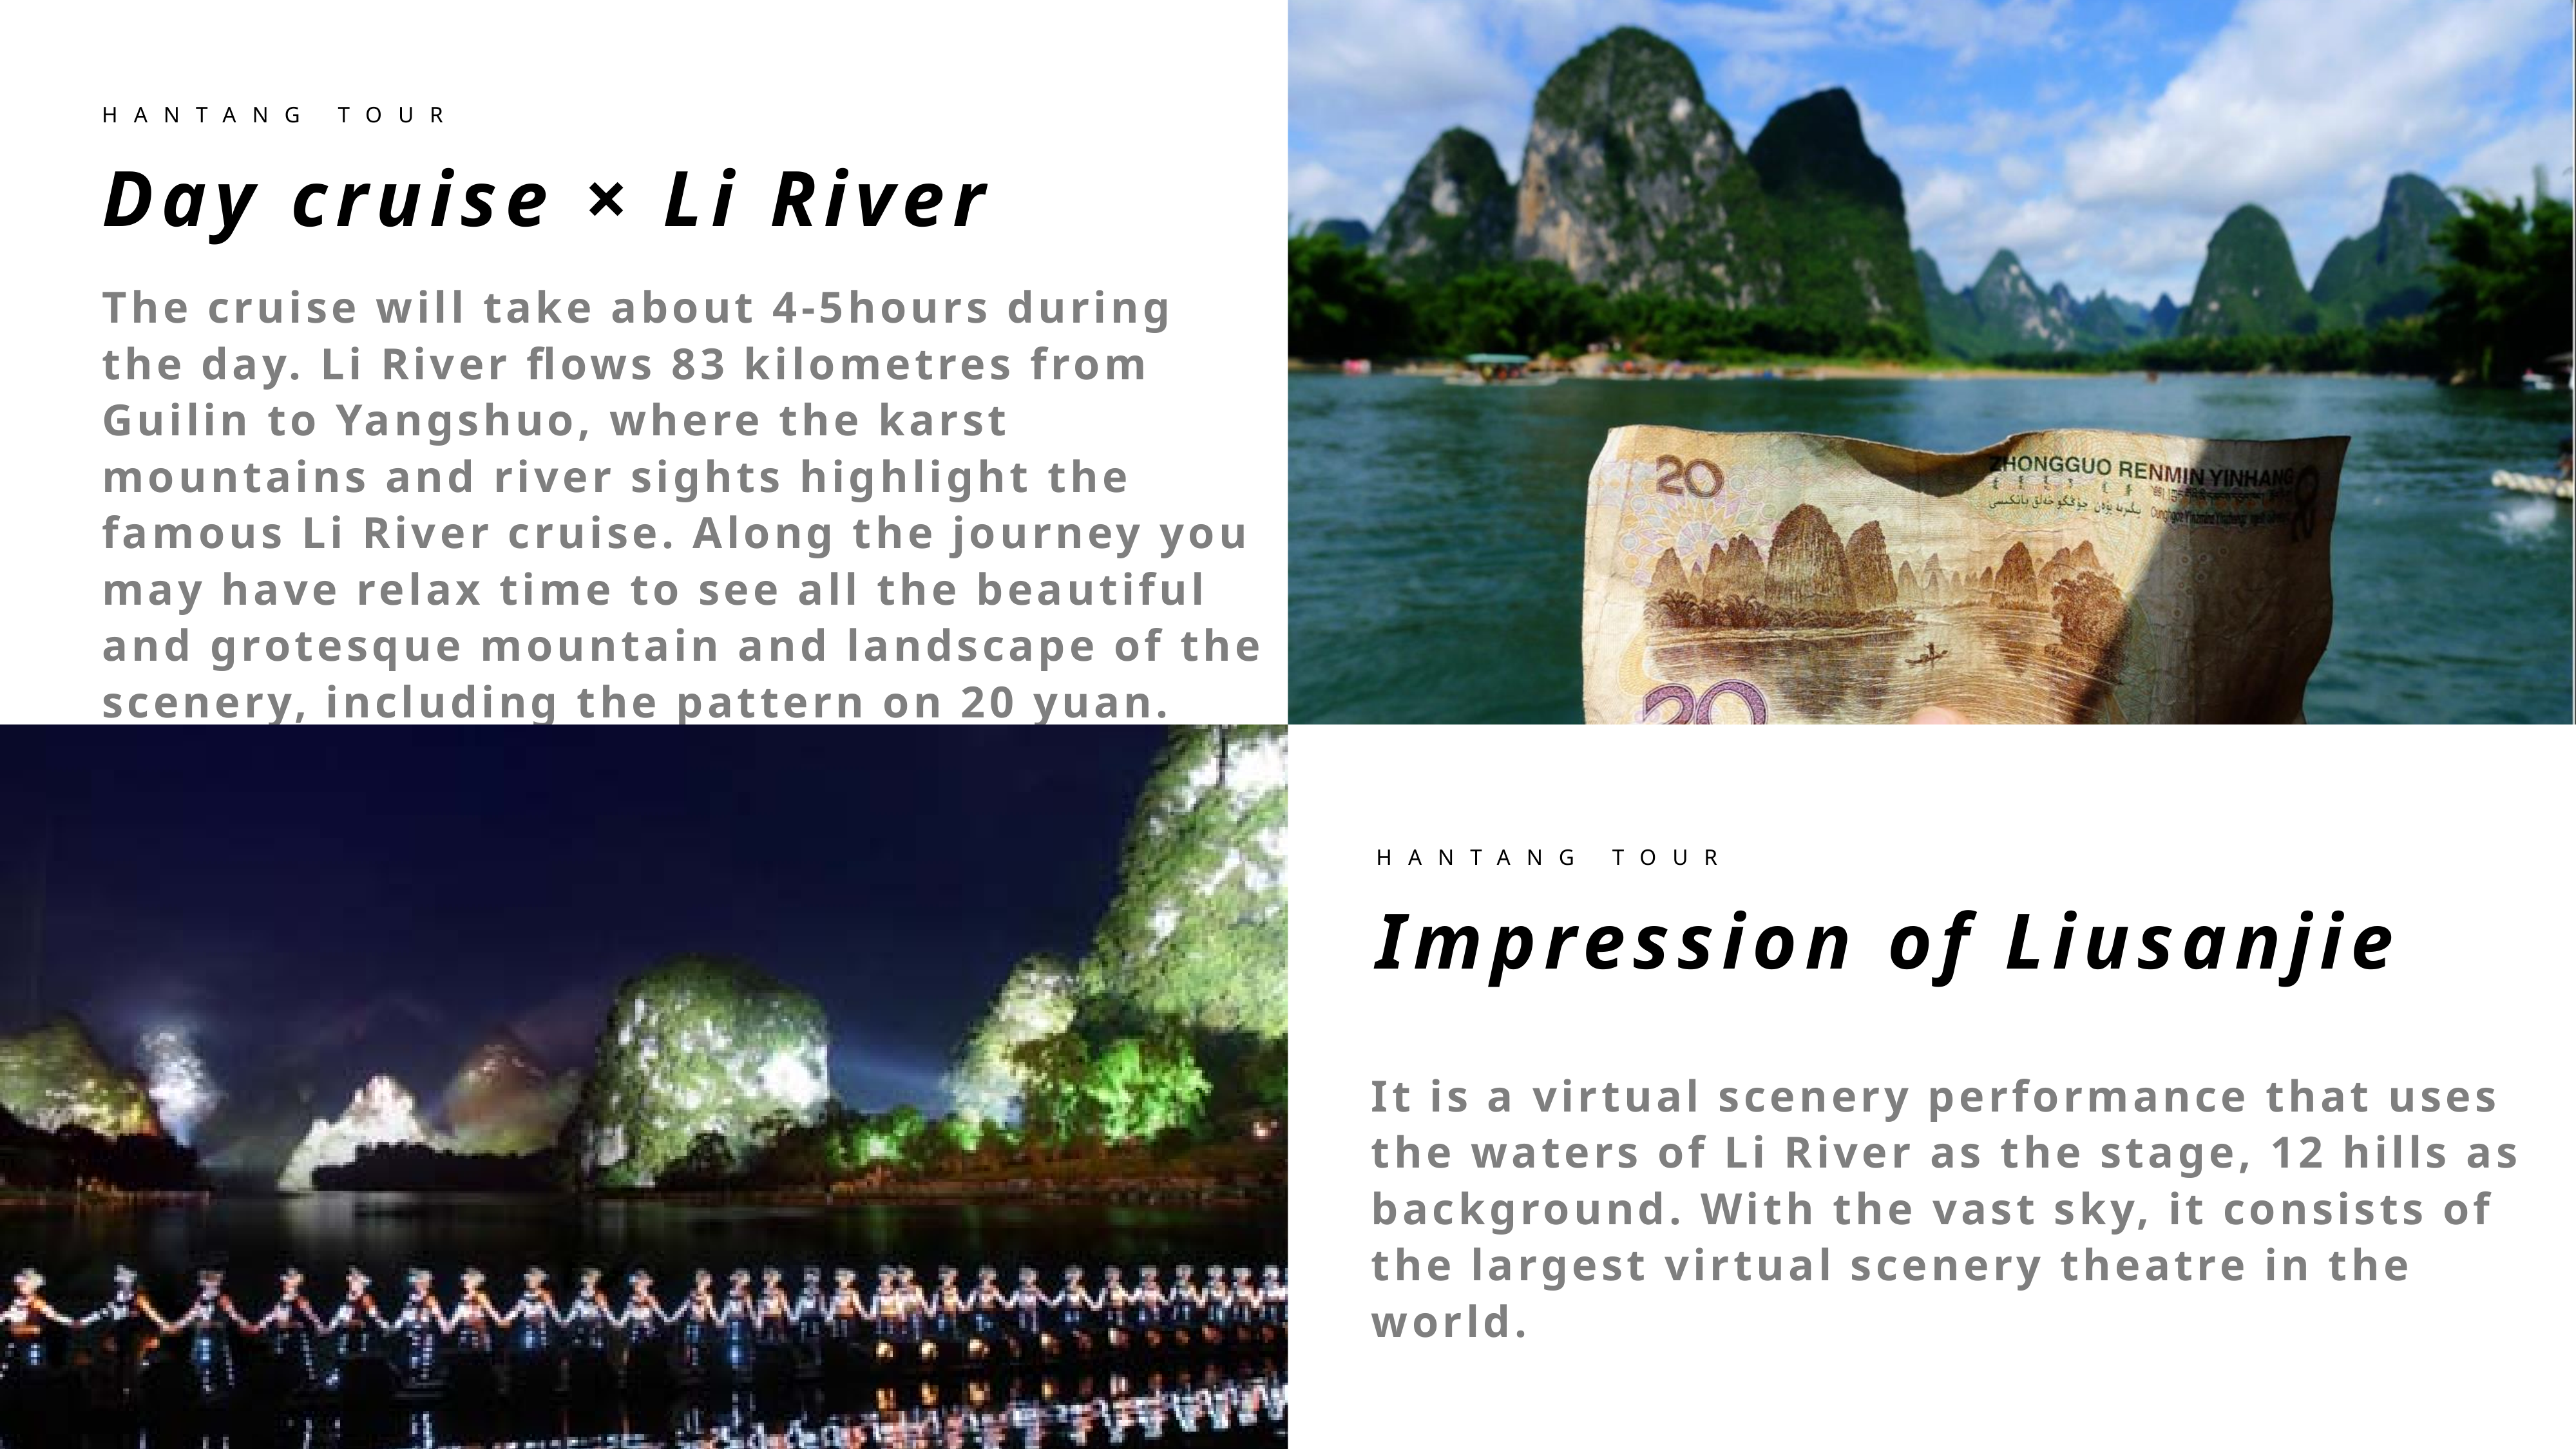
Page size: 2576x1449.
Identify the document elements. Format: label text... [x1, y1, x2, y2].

text_box It is a virtual scenery performance that uses the waters of Li River as the stage, 12 hills as background. With the vast sky, it consists of the largest virtual scenery theatre in the world. [1362, 1059, 2549, 1350]
text_box The cruise will take about 4-5hours during the day. Li River flows 83 kilometres from Guilin to Yangshuo, where the karst mountains and river sights highlight the famous Li River cruise. Along the journey you may have relax time to see all the beautiful and grotesque mountain and landscape of the scenery, including the pattern on 20 yuan. [92, 270, 1279, 724]
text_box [92, 96, 1185, 248]
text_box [1366, 838, 2549, 990]
picture [0, 0, 2576, 1449]
